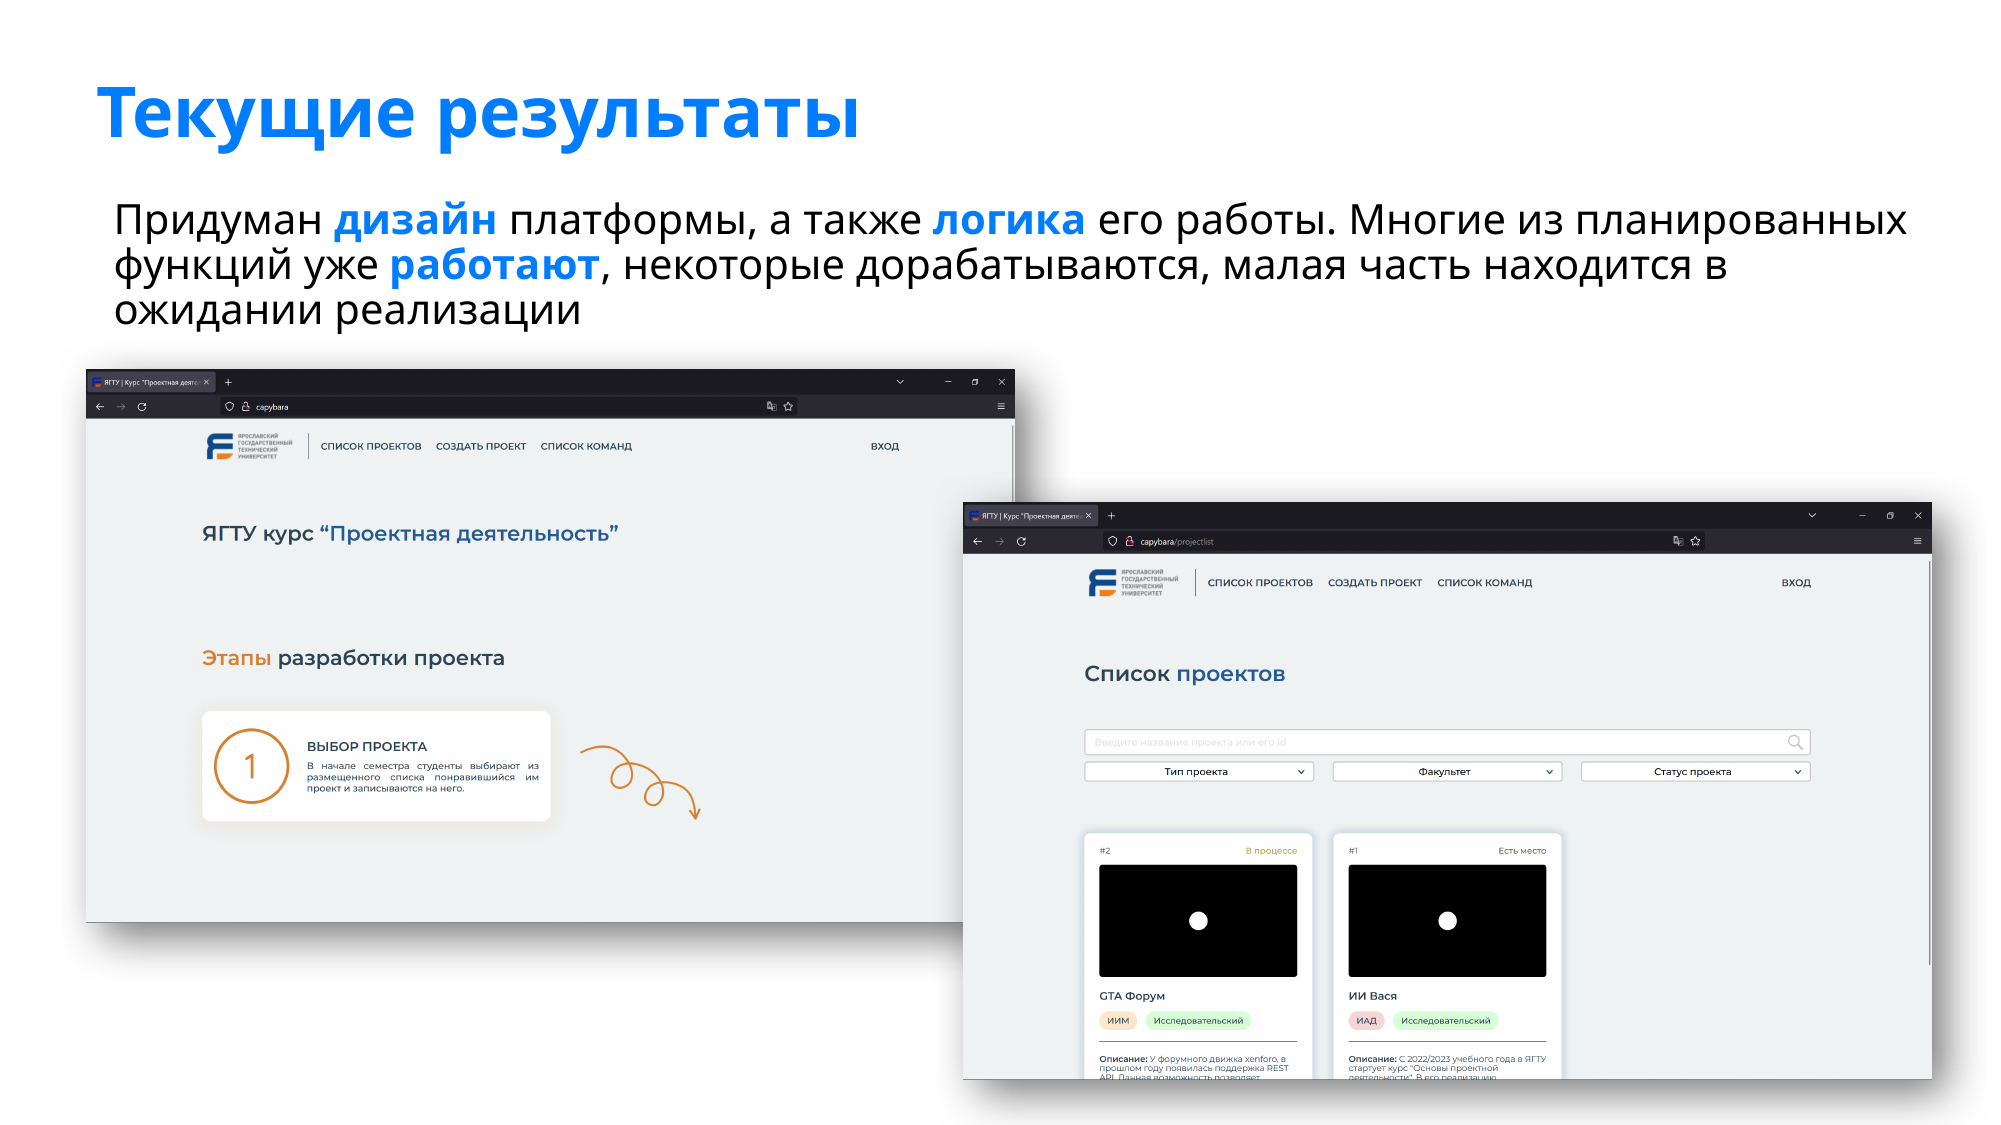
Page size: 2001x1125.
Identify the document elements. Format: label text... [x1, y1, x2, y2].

list Придуман дизайн платформы, а также логика его работы. Многие из планированных функций уже работают, некоторые дорабатываются, малая часть находится в ожидании реализации [98, 190, 1932, 335]
text_box Текущие результаты [81, 69, 1051, 160]
picture [86, 369, 1932, 1080]
